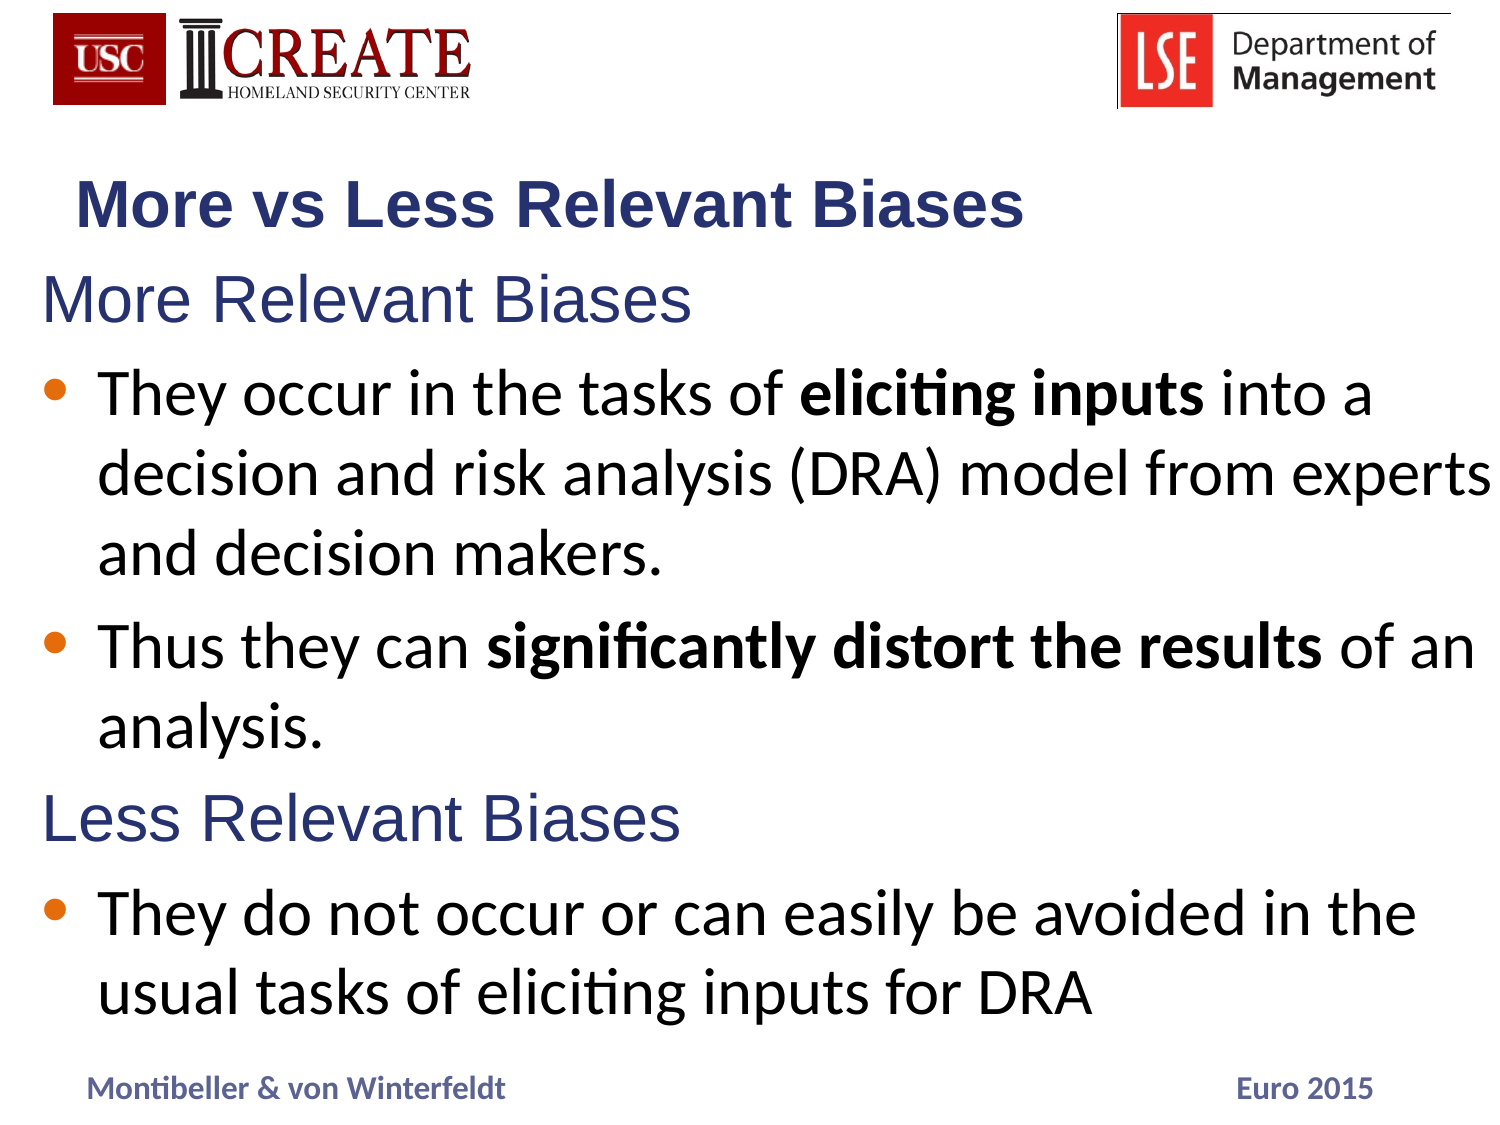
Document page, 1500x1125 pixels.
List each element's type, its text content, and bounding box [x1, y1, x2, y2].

picture [1117, 13, 1451, 109]
list More Relevant Biases They occur in the tasks of eliciting inputs into a decision and risk analysis (DRA) model from experts and decision makers. Thus they can significantly distort the results of an analysis. Less Relevant Biases They do not occur or can easily be avoided in the usual tasks of eliciting inputs for DRA [41, 255, 1500, 881]
picture [171, 7, 479, 114]
title More vs Less Relevant Biases [74, 125, 1426, 255]
picture [53, 13, 166, 105]
